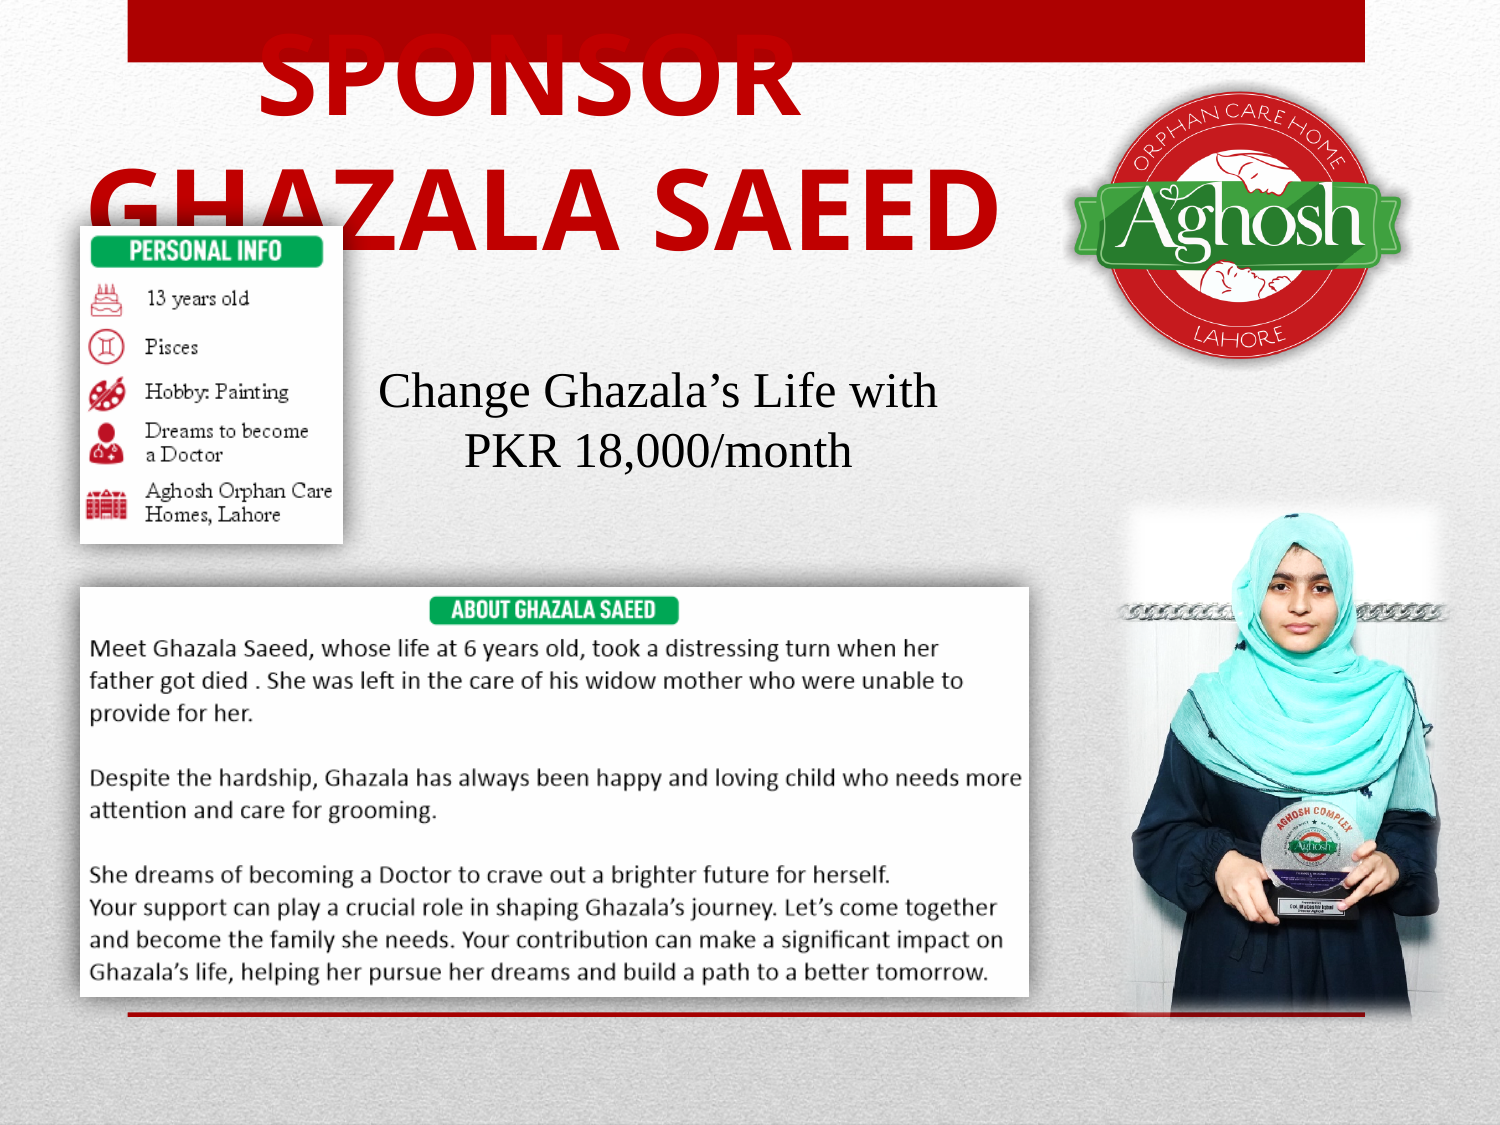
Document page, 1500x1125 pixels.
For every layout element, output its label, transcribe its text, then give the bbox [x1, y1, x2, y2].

picture [1024, 11, 1451, 439]
picture [79, 586, 1029, 997]
picture [1108, 486, 1458, 1029]
text_box SPONSOR GHAZALA SAEED [2, 50, 1019, 227]
picture [79, 225, 344, 545]
text_box Change Ghazala’s Life with PKR 18,000/month [364, 349, 963, 485]
